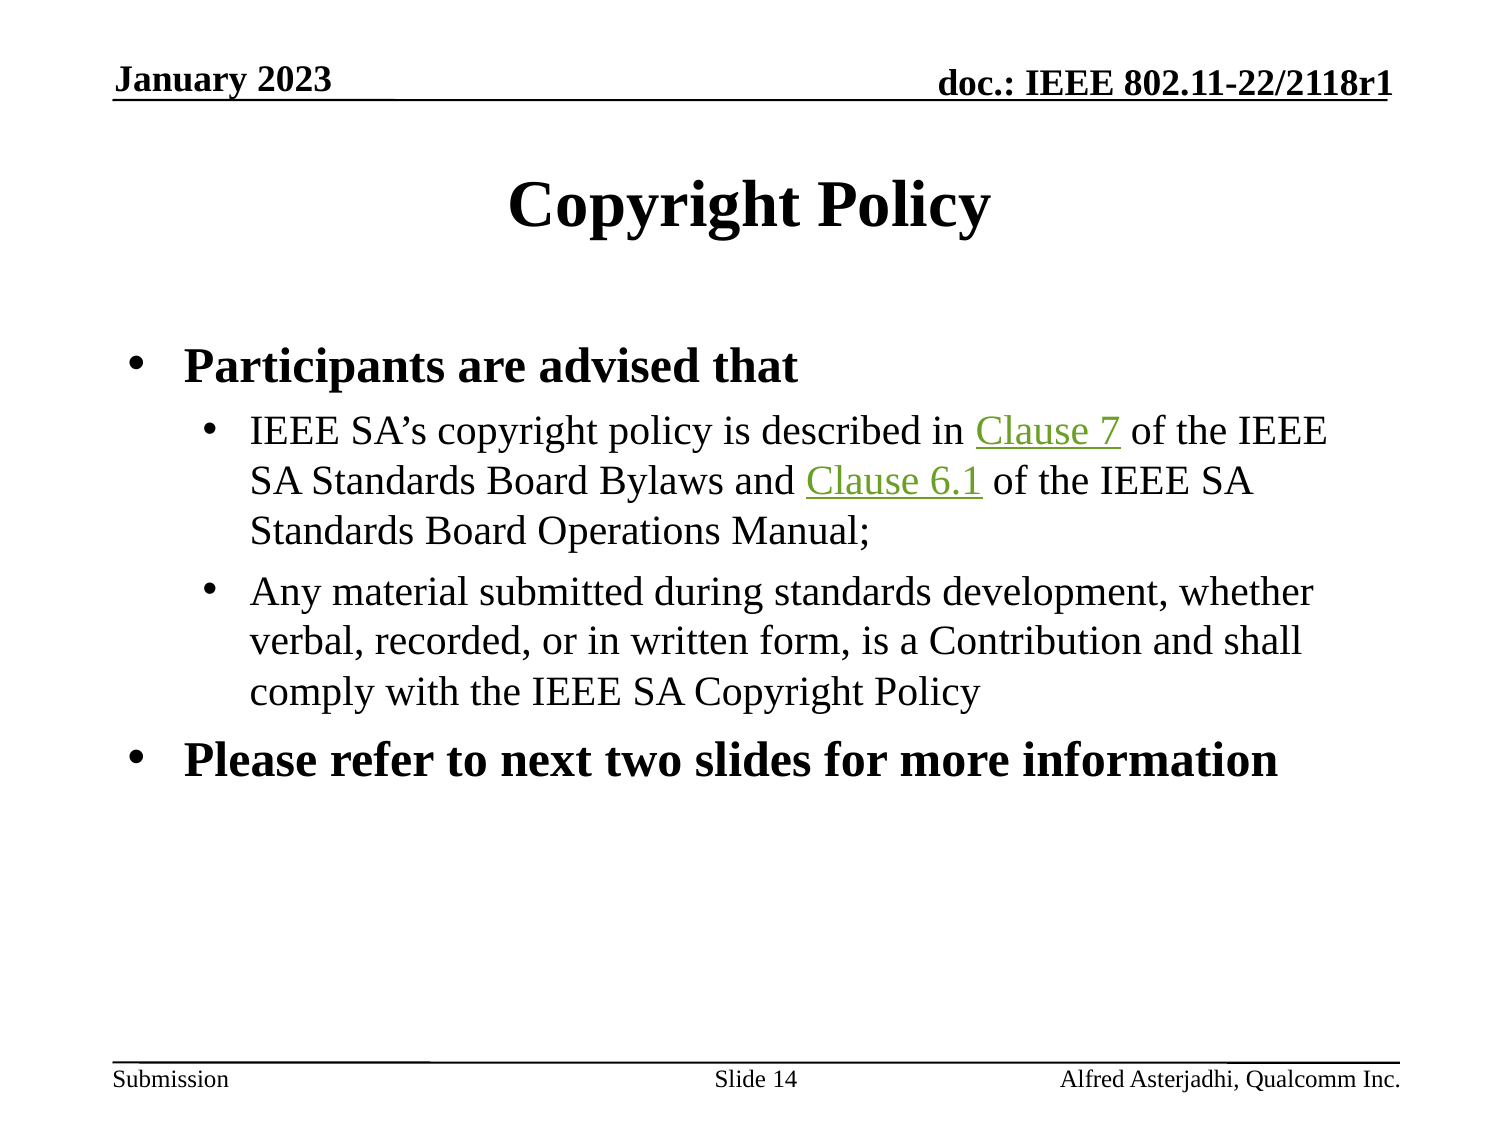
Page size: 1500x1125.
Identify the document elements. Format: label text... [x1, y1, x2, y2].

slide_number Slide 14 [712, 1061, 800, 1123]
title Copyright Policy [112, 112, 1388, 288]
footer Alfred Asterjadhi, Qualcomm Inc. [878, 1061, 1402, 1093]
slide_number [114, 54, 423, 100]
list Participants are advised that IEEE SA’s copyright policy is described in Clause 7 of the IEEE SA Standards Board Bylaws and Clause 6.1 of the IEEE SA Standards Board Operations Manual; Any material submitted during standards development, whether verbal, recorded, or in written form, is a Contribution and shall comply with the IEEE SA Copyright Policy Please refer to next two slides for more information [112, 324, 1388, 1000]
